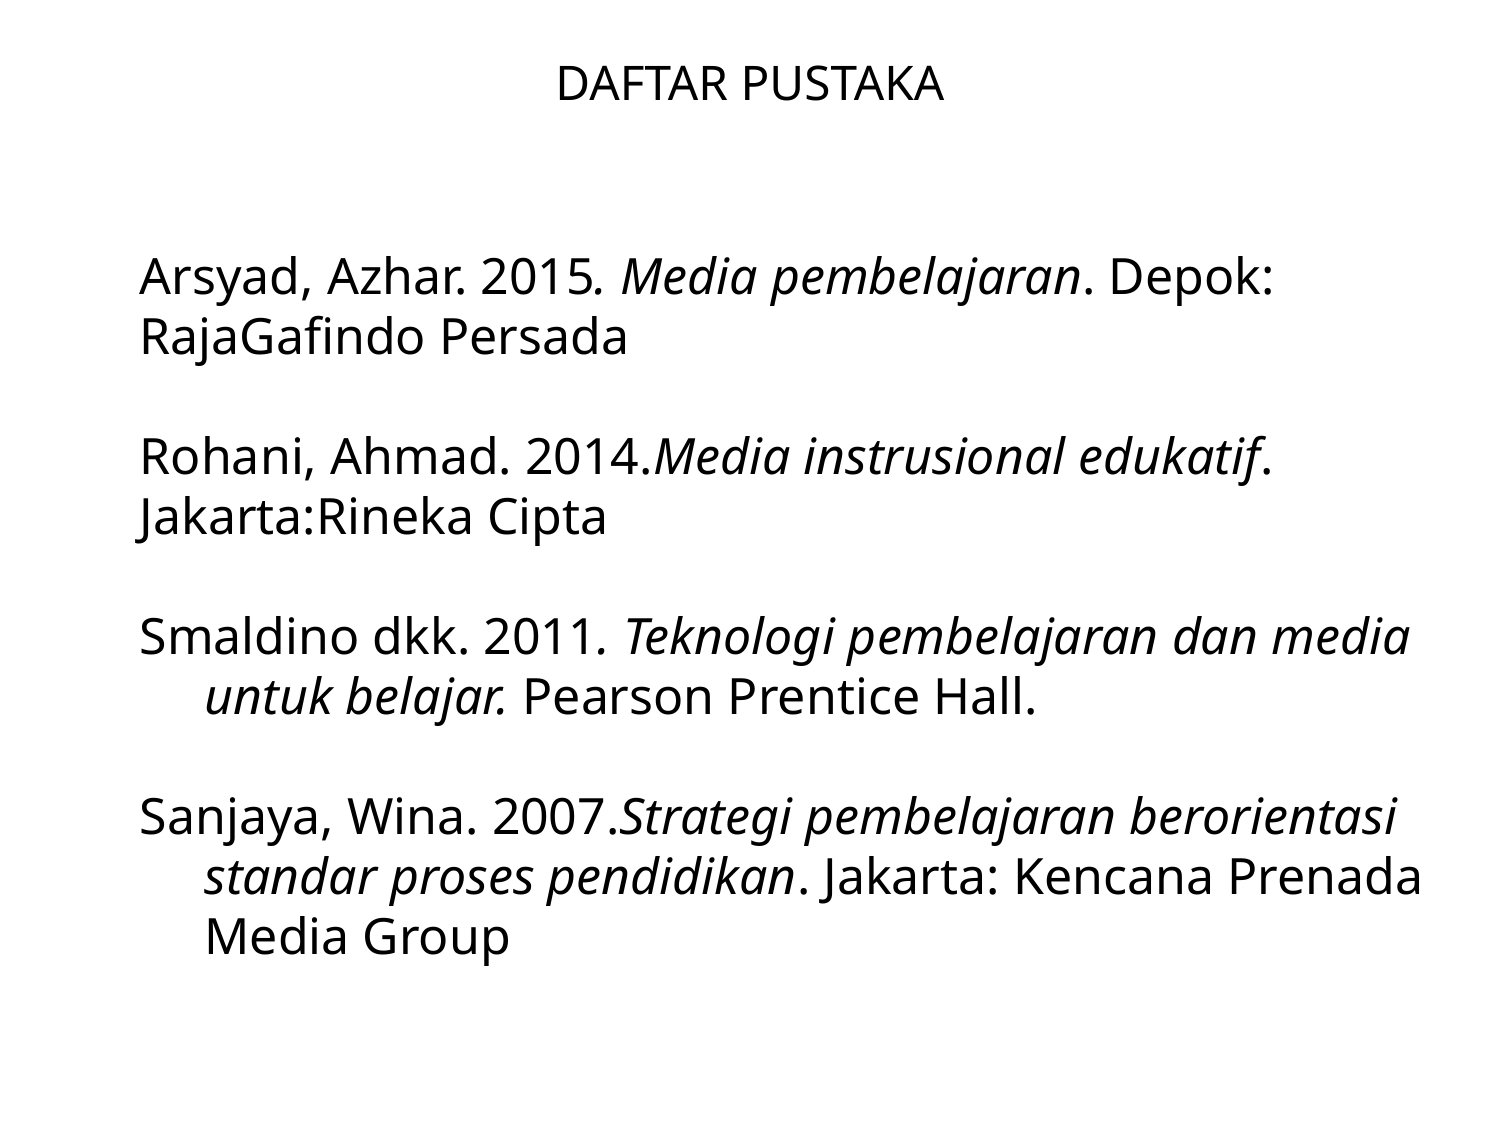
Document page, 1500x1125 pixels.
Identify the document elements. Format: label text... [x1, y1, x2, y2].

title DAFTAR PUSTAKA [75, 45, 1425, 233]
text_box Arsyad, Azhar. 2015. Media pembelajaran. Depok: RajaGafindo Persada Rohani, Ahmad. 2014.Media instrusional edukatif. Jakarta:Rineka Cipta Smaldino dkk. 2011. Teknologi pembelajaran dan media untuk belajar. Pearson Prentice Hall. Sanjaya, Wina. 2007.Strategi pembelajaran berorientasi standar proses pendidikan. Jakarta: Kencana Prenada Media Group [125, 237, 1500, 973]
